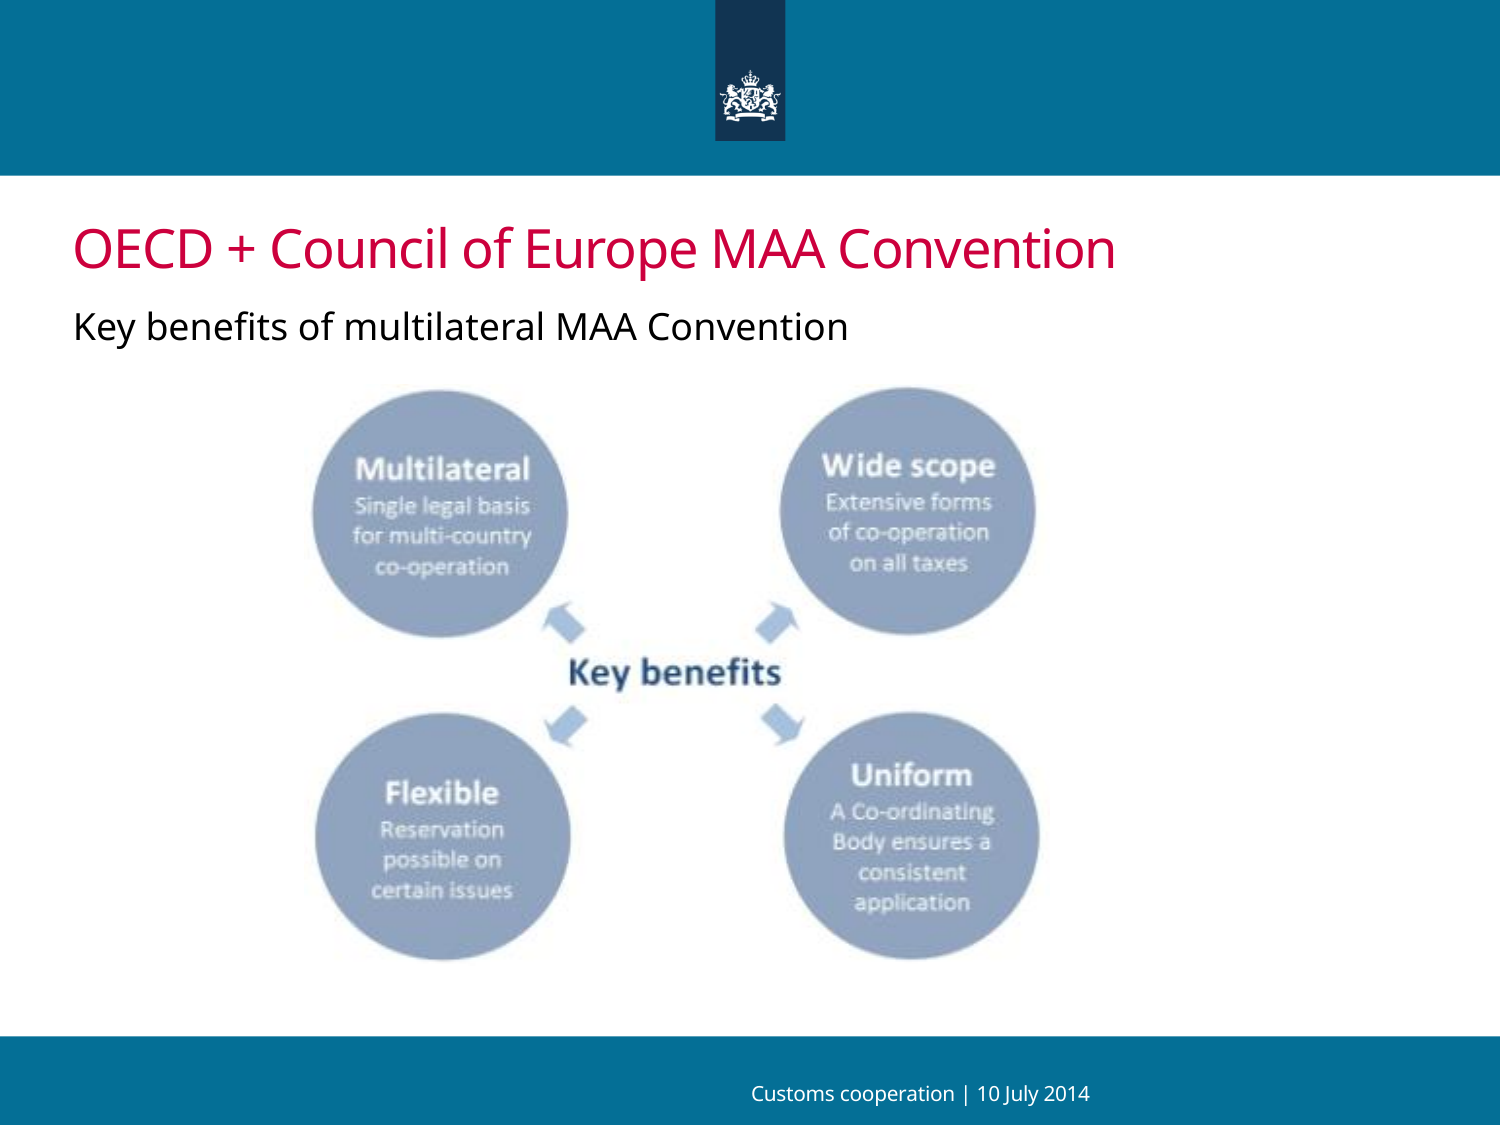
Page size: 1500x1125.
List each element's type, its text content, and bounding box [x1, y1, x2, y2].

picture [716, 0, 784, 140]
title OECD + Council of Europe MAA Convention [57, 207, 1409, 295]
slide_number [735, 1072, 1419, 1125]
list Key benefits of multilateral MAA Convention [57, 295, 1409, 1020]
picture [304, 384, 1050, 966]
